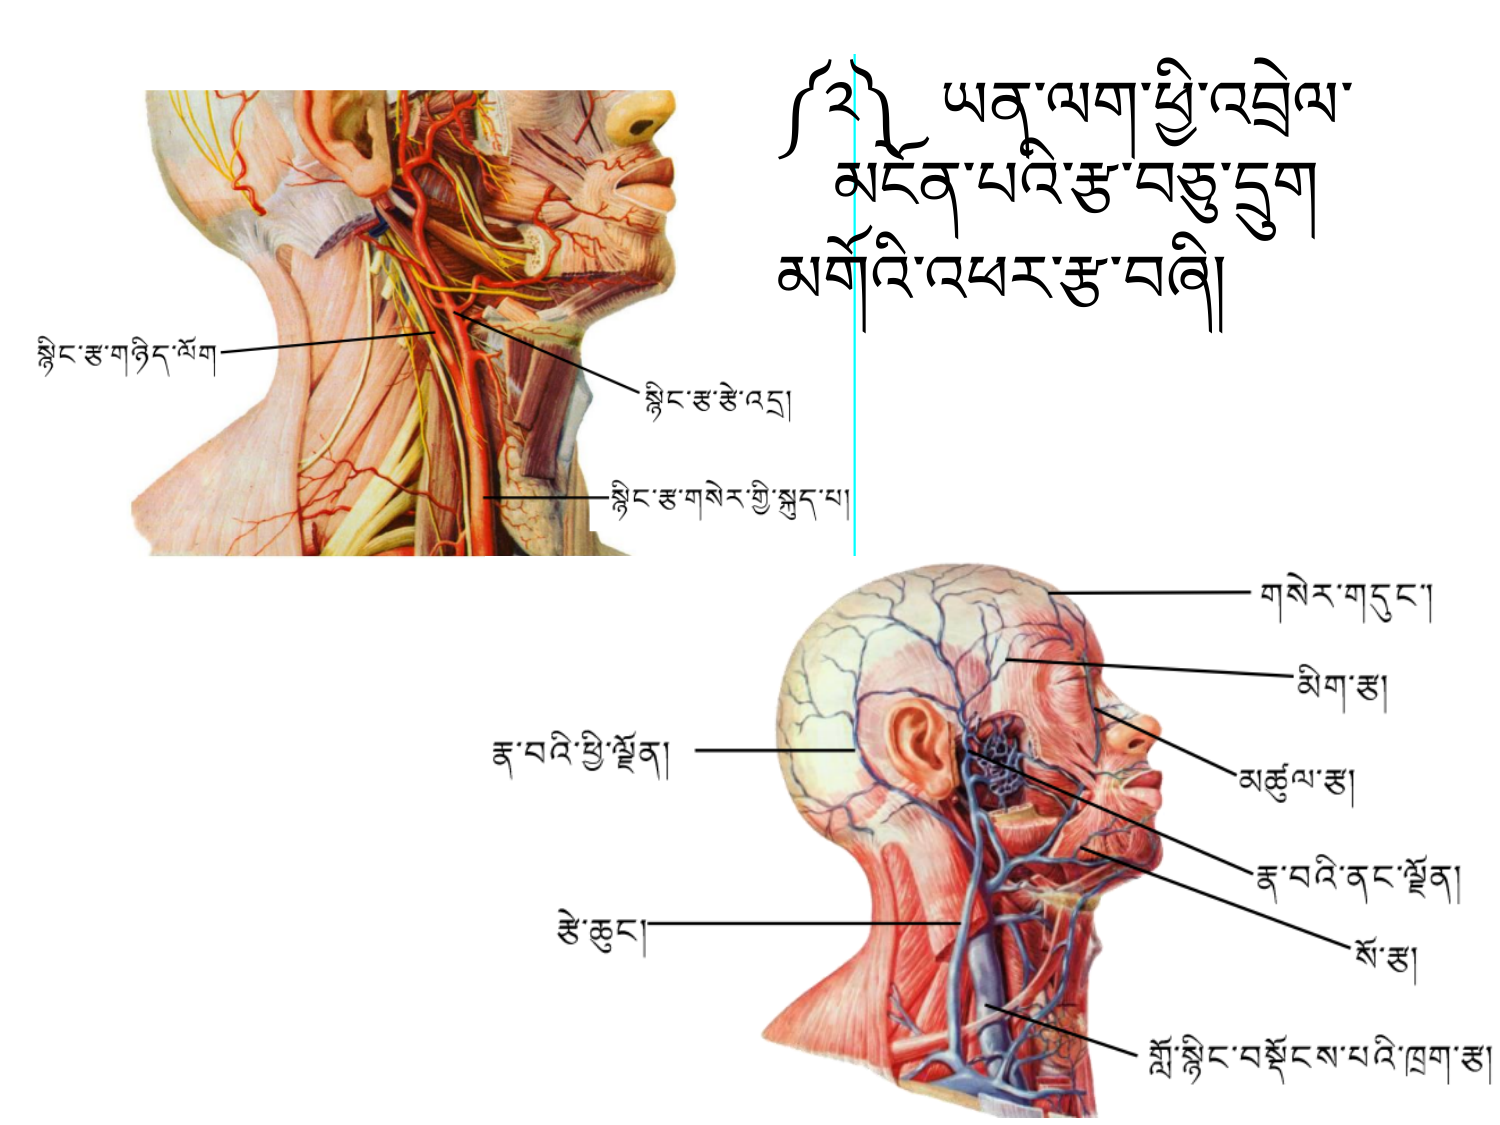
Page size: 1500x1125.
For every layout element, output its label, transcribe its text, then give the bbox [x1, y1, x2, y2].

picture [0, 54, 1495, 1118]
list ༼༢༽ ཡན་ལག་ཕྱི་འབྲེལ་མངོན་པའི་རྩ་བཅུ་དྲུག མགོའི་འཕར་རྩ་བཞི། [857, 54, 1500, 291]
